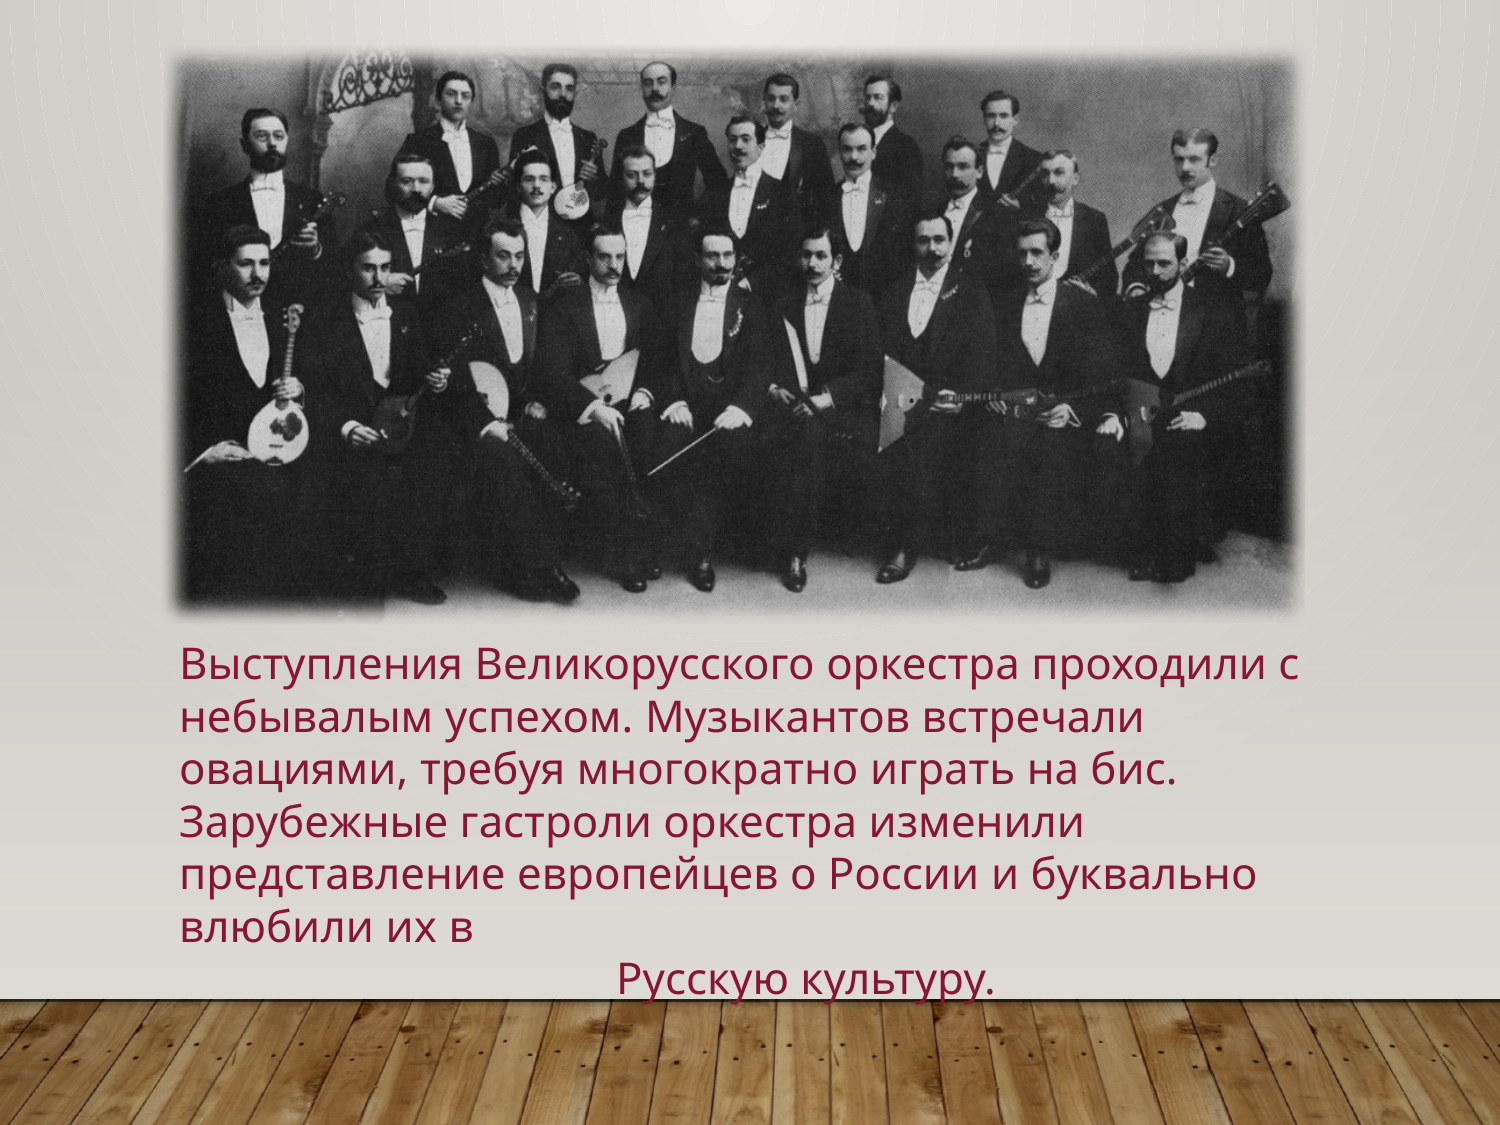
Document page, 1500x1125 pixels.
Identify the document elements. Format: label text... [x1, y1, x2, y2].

text_box Выступления Великорусского оркестра проходили с небывалым успехом. Музыкантов встречали овациями, требуя многократно играть на бис. Зарубежные гастроли оркестра изменили представление европейцев о России и буквально влюбили их в Русскую культуру. [164, 628, 1316, 1011]
picture [159, 42, 1311, 629]
picture [0, 999, 1500, 1125]
